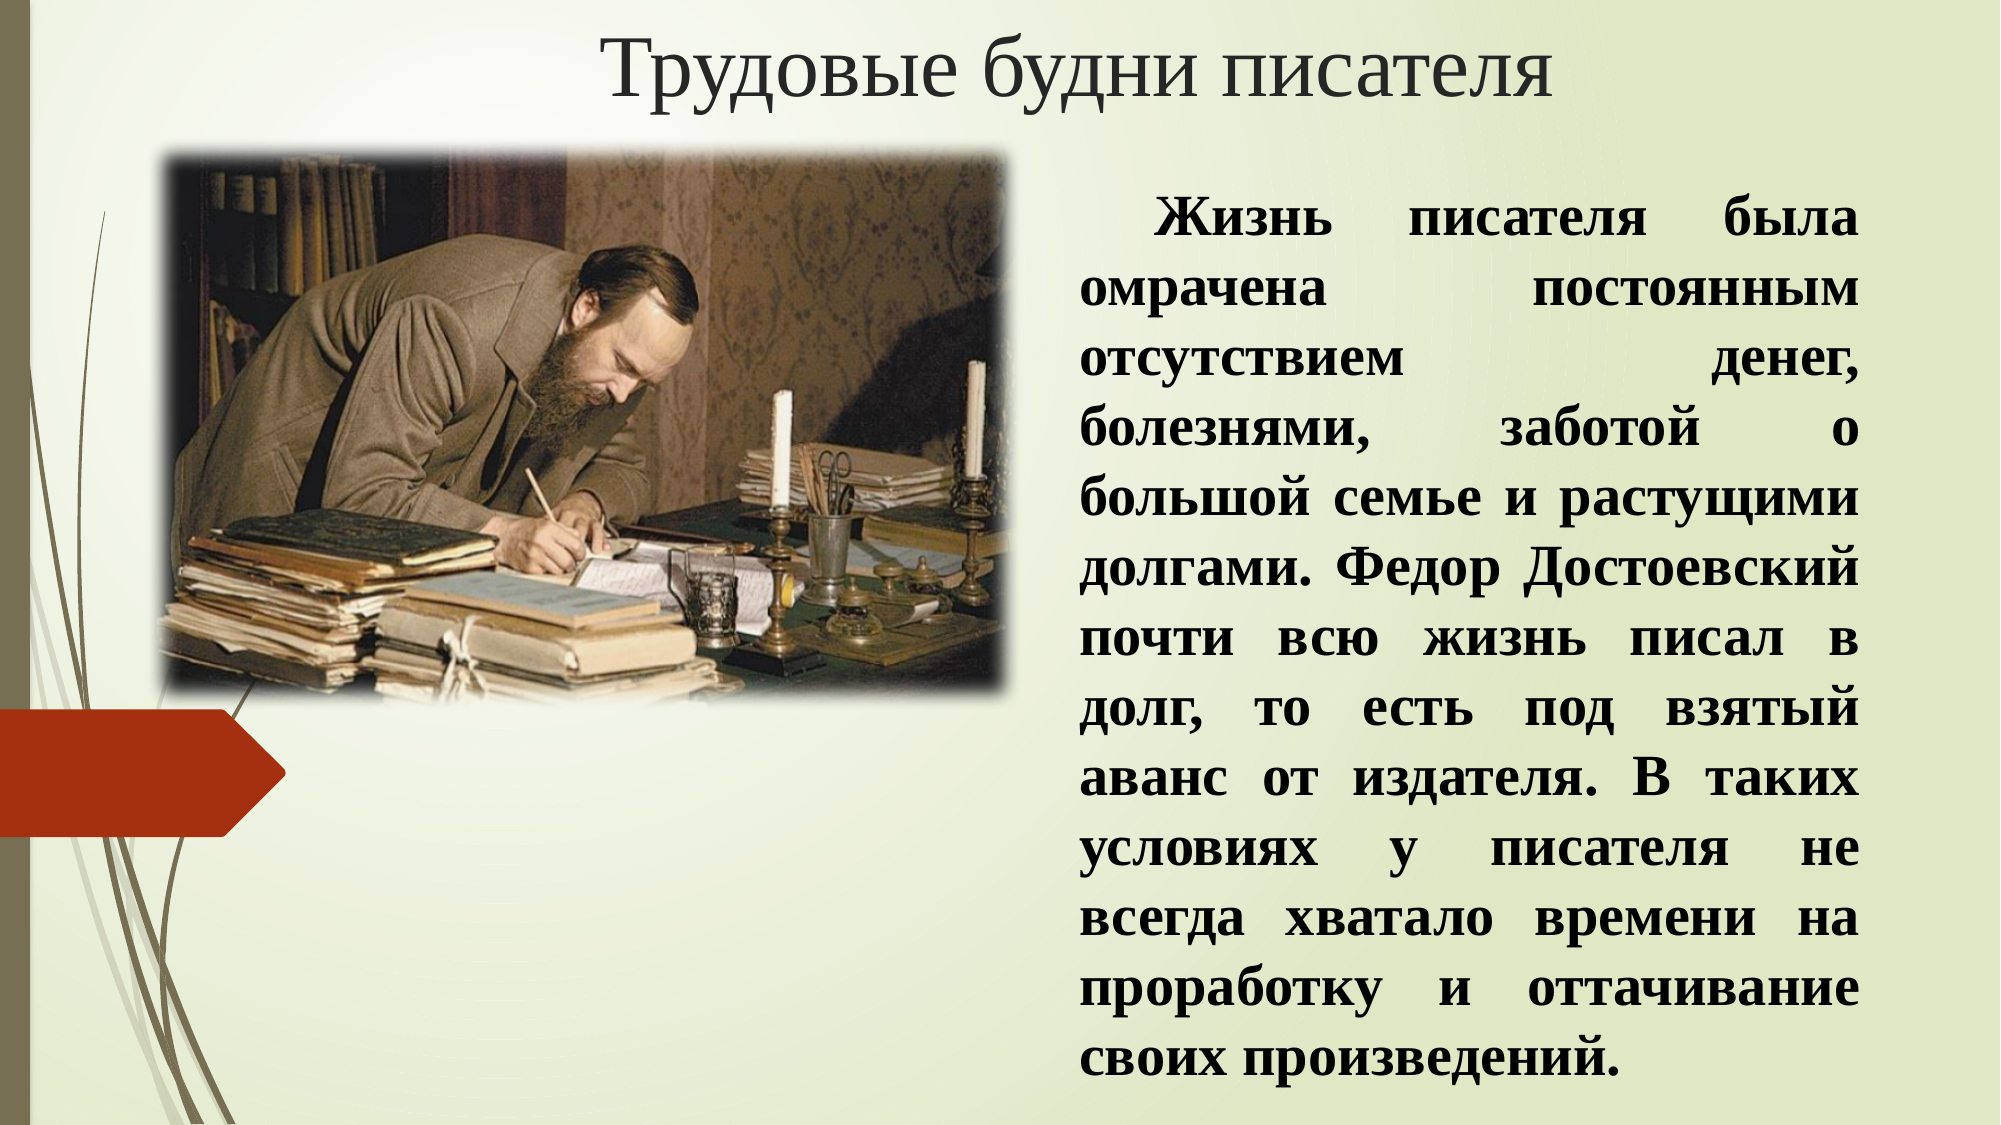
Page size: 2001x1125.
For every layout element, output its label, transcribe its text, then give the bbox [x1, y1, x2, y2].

picture [146, 137, 1023, 711]
text_box Жизнь писателя была омрачена постоянным отсутствием денег, болезнями, заботой о большой семье и растущими долгами. Федор Достоевский почти всю жизнь писал в долг, то есть под взятый аванс от издателя. В таких условиях у писателя не всегда хватало времени на проработку и оттачивание своих произведений. [1064, 169, 1875, 1095]
title Трудовые будни писателя [345, 0, 1809, 122]
